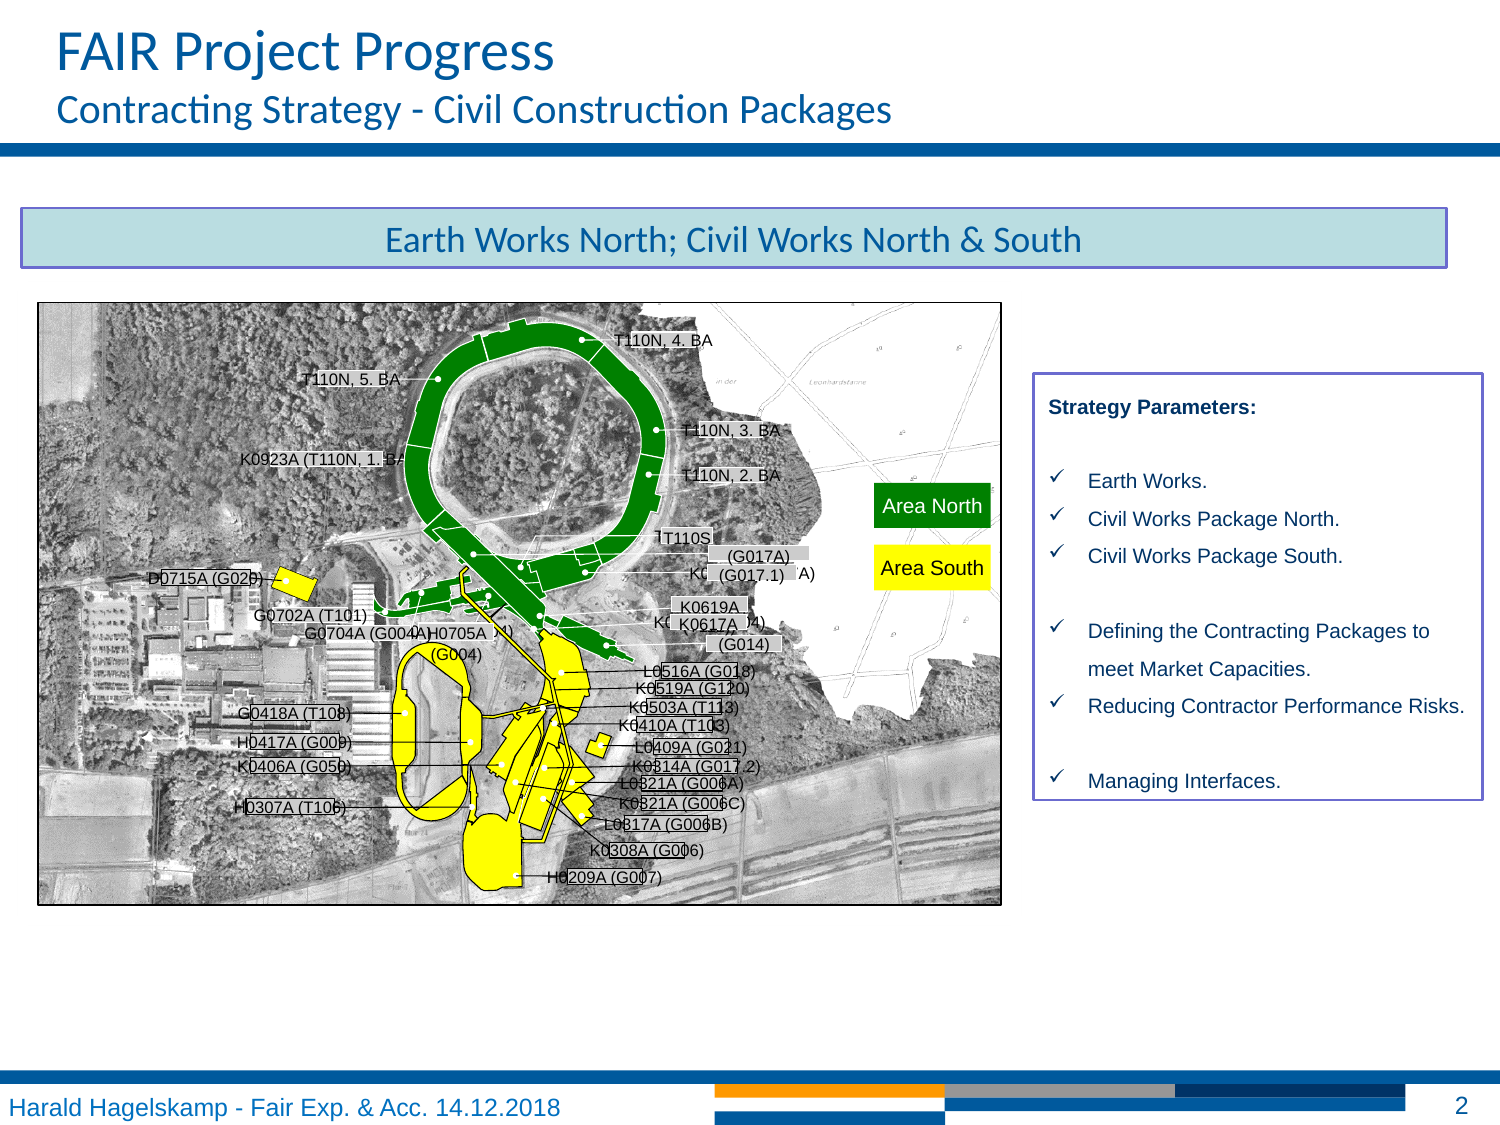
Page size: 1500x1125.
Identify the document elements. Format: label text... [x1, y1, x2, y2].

text_box Strategy Parameters: Earth Works. Civil Works Package North. Civil Works Package South. Defining the Contracting Packages to meet Market Capacities. Reducing Contractor Performance Risks. Managing Interfaces. [1033, 373, 1483, 801]
text_box FAIR Project Progress Contracting Strategy - Civil Construction Packages [41, 4, 1454, 135]
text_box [37, 302, 1002, 906]
text_box 2 [1364, 1083, 1484, 1125]
text_box Earth Works North; Civil Works North & South [21, 208, 1447, 268]
text_box Harald Hagelskamp - Fair Exp. & Acc. 14.12.2018 [0, 1083, 715, 1125]
